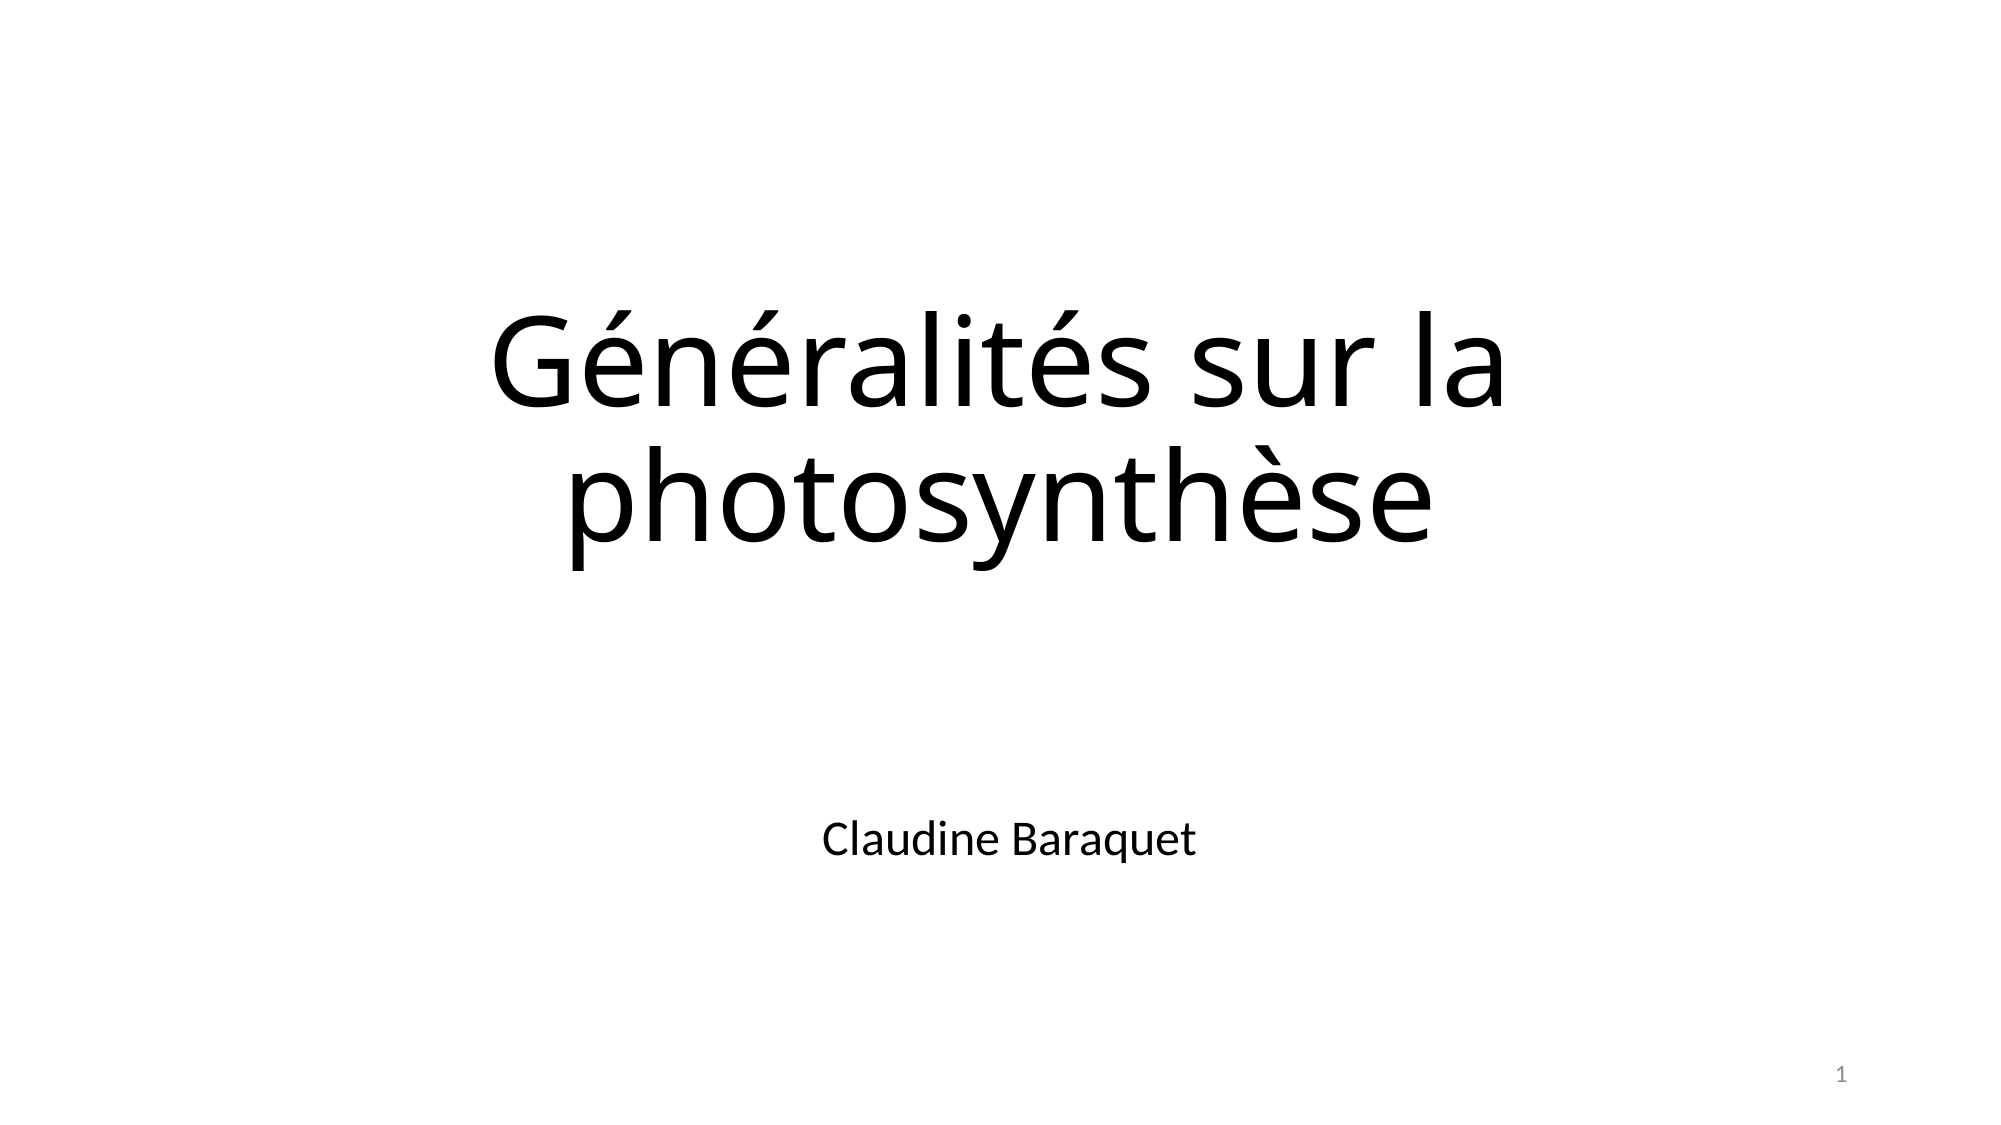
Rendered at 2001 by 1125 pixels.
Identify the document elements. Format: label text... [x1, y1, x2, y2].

slide_number 1 [1412, 1042, 1863, 1103]
title Généralités sur la photosynthèse [249, 184, 1750, 576]
subtitle Claudine Baraquet [260, 804, 1761, 1076]
